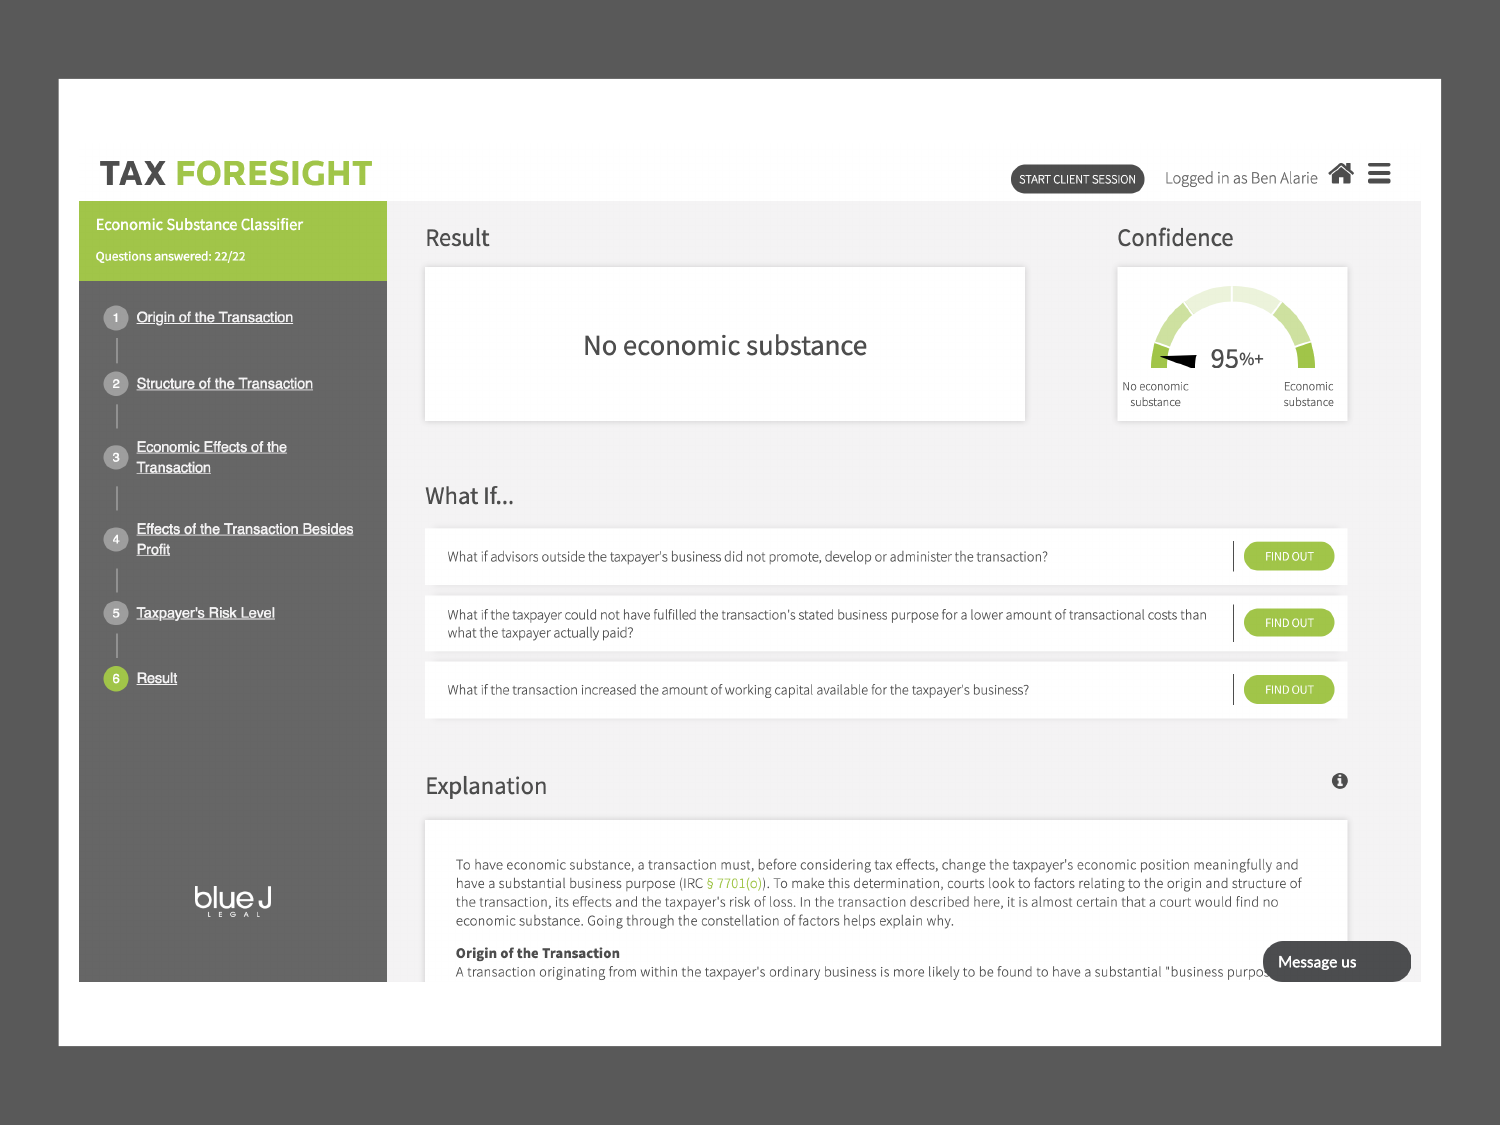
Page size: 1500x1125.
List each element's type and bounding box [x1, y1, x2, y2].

picture [79, 143, 1421, 982]
text_box [58, 78, 1442, 1047]
text_box [0, 0, 1500, 1125]
